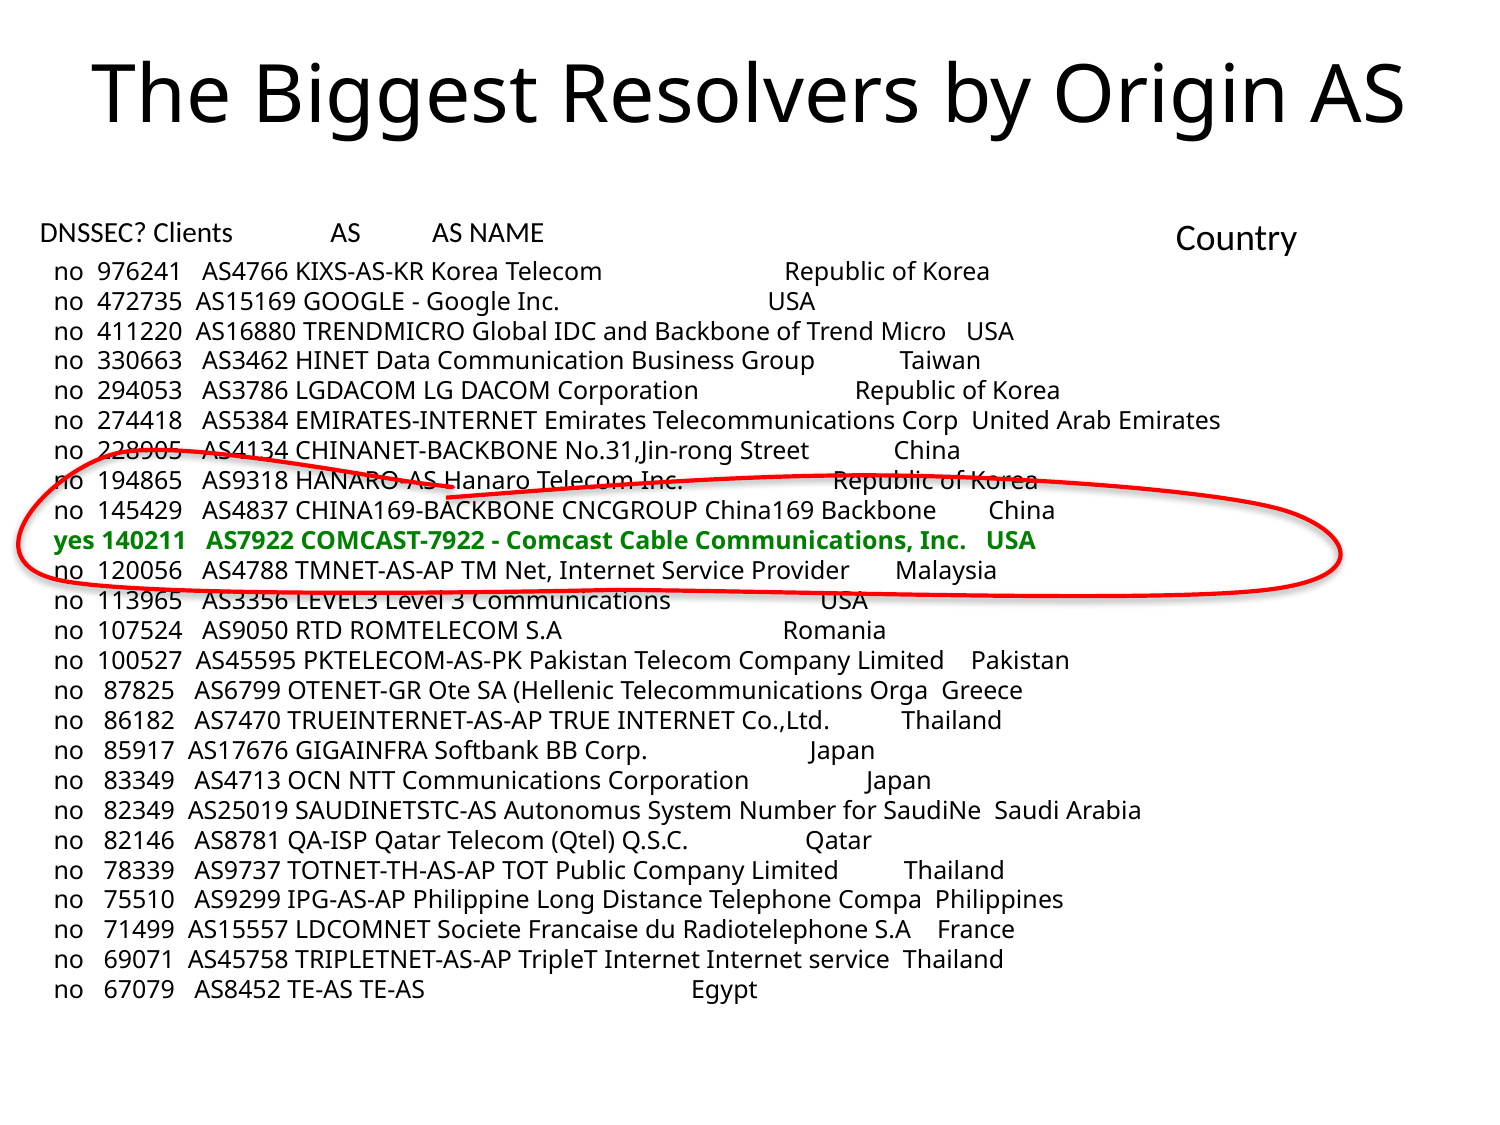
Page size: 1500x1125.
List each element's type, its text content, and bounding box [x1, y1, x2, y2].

text_box Country [1161, 205, 1313, 266]
title The Biggest Resolvers by Origin AS [75, 0, 1425, 185]
text_box no 976241 AS4766 KIXS-AS-KR Korea Telecom Republic of Korea no 472735 AS15169 GOOGLE - Google Inc. USA no 411220 AS16880 TRENDMICRO Global IDC and Backbone of Trend Micro USA no 330663 AS3462 HINET Data Communication Business Group Taiwan no 294053 AS3786 LGDACOM LG DACOM Corporation Republic of Korea no 274418 AS5384 EMIRATES-INTERNET Emirates Telecommunications Corp United Arab Emirates no 228905 AS4134 CHINANET-BACKBONE No.31,Jin-rong Street China no 194865 AS9318 HANARO-AS Hanaro Telecom Inc. Republic of Korea no 145429 AS4837 CHINA169-BACKBONE CNCGROUP China169 Backbone China yes 140211 AS7922 COMCAST-7922 - Comcast Cable Communications, Inc. USA no 120056 AS4788 TMNET-AS-AP TM Net, Internet Service Provider Malaysia no 113965 AS3356 LEVEL3 Level 3 Communications USA no 107524 AS9050 RTD ROMTELECOM S.A Romania no 100527 AS45595 PKTELECOM-AS-PK Pakistan Telecom Company Limited Pakistan no 87825 AS6799 OTENET-GR Ote SA (Hellenic Telecommunications Orga Greece no 86182 AS7470 TRUEINTERNET-AS-AP TRUE INTERNET Co.,Ltd. Thailand no 85917 AS17676 GIGAINFRA Softbank BB Corp. Japan no 83349 AS4713 OCN NTT Communications Corporation Japan no 82349 AS25019 SAUDINETSTC-AS Autonomus System Number for SaudiNe Saudi Arabia no 82146 AS8781 QA-ISP Qatar Telecom (Qtel) Q.S.C. Qatar no 78339 AS9737 TOTNET-TH-AS-AP TOT Public Company Limited Thailand no 75510 AS9299 IPG-AS-AP Philippine Long Distance Telephone Compa Philippines no 71499 AS15557 LDCOMNET Societe Francaise du Radiotelephone S.A France no 69071 AS45758 TRIPLETNET-AS-AP TripleT Internet Internet service Thailand no 67079 AS8452 TE-AS TE-AS Egypt [38, 247, 1500, 1042]
text_box [16, 447, 1343, 599]
text_box DNSSEC? Clients AS AS NAME [25, 205, 567, 256]
